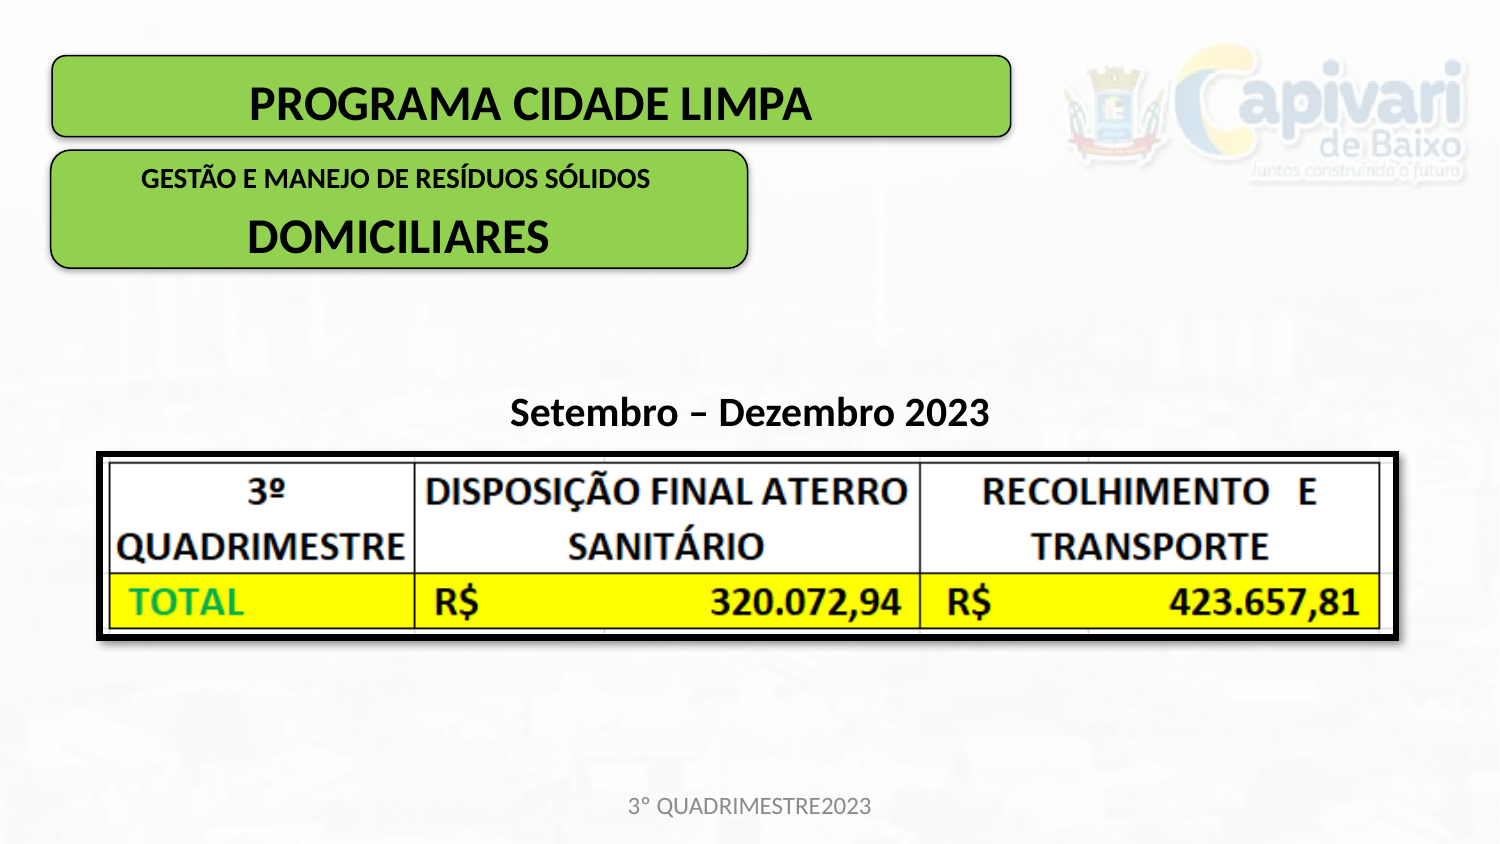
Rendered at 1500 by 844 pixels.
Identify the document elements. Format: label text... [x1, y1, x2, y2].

picture [102, 456, 1393, 635]
title Setembro – Dezembro 2023 [75, 339, 1425, 480]
text_box PROGRAMA CIDADE LIMPA [51, 54, 1012, 138]
footer 3º QUADRIMESTRE2023 [512, 782, 988, 827]
text_box GESTÃO E MANEJO DE RESÍDUOS SÓLIDOS DOMICILIARES [49, 149, 749, 269]
